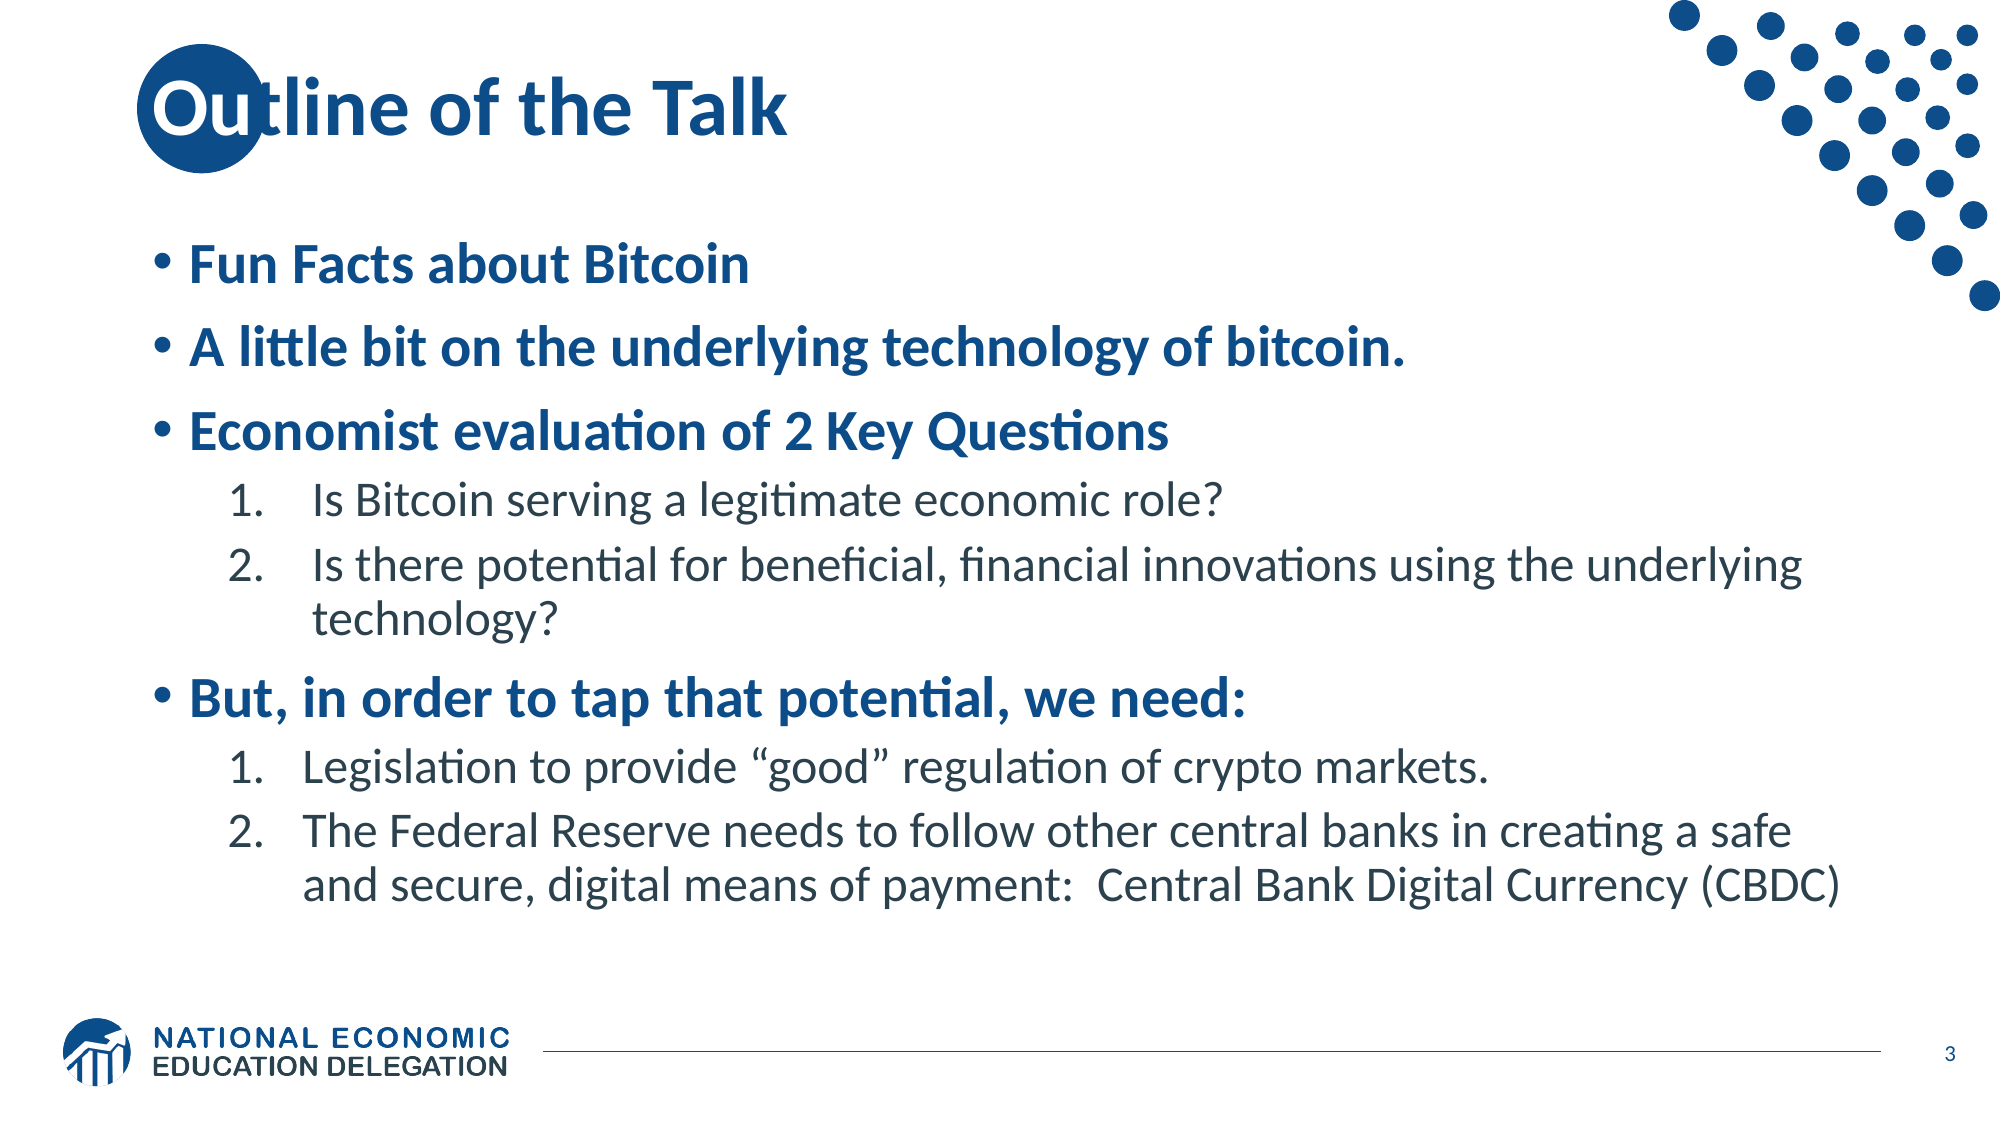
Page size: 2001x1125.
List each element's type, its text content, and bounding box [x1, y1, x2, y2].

picture [55, 1013, 520, 1091]
list Fun Facts about Bitcoin A little bit on the underlying technology of bitcoin. Economist evaluation of 2 Key Questions Is Bitcoin serving a legitimate economic role? Is there potential for beneficial, financial innovations using the underlying technology? But, in order to tap that potential, we need: Legislation to provide “good” regulation of crypto markets. The Federal Reserve needs to follow other central banks in creating a safe and secure, digital means of payment: Central Bank Digital Currency (CBDC) [137, 257, 1863, 972]
slide_number 3 [1521, 1022, 1972, 1082]
title Outline of the Talk [137, 0, 1863, 218]
